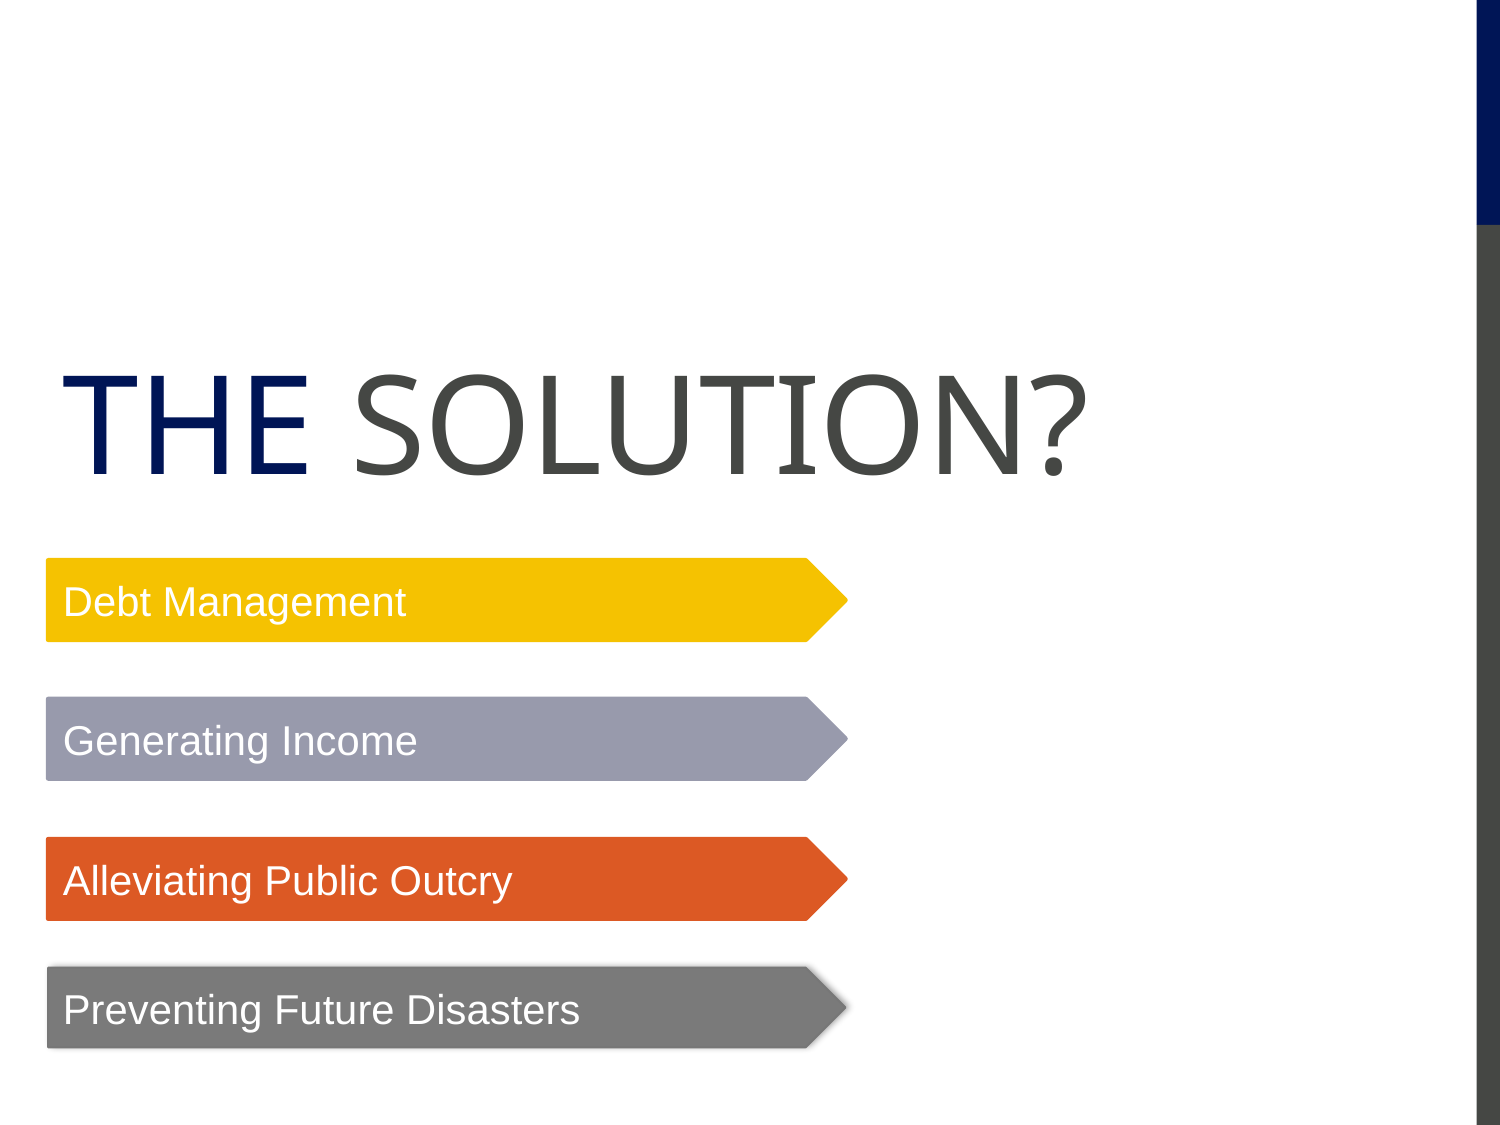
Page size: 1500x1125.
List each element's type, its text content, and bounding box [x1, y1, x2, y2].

text_box Alleviating Public Outcry [45, 836, 848, 921]
text_box Debt Management [45, 557, 848, 643]
text_box Generating Income [45, 696, 848, 781]
text_box Preventing Future Disasters [47, 966, 847, 1049]
text_box The Solution? [48, 99, 1369, 740]
